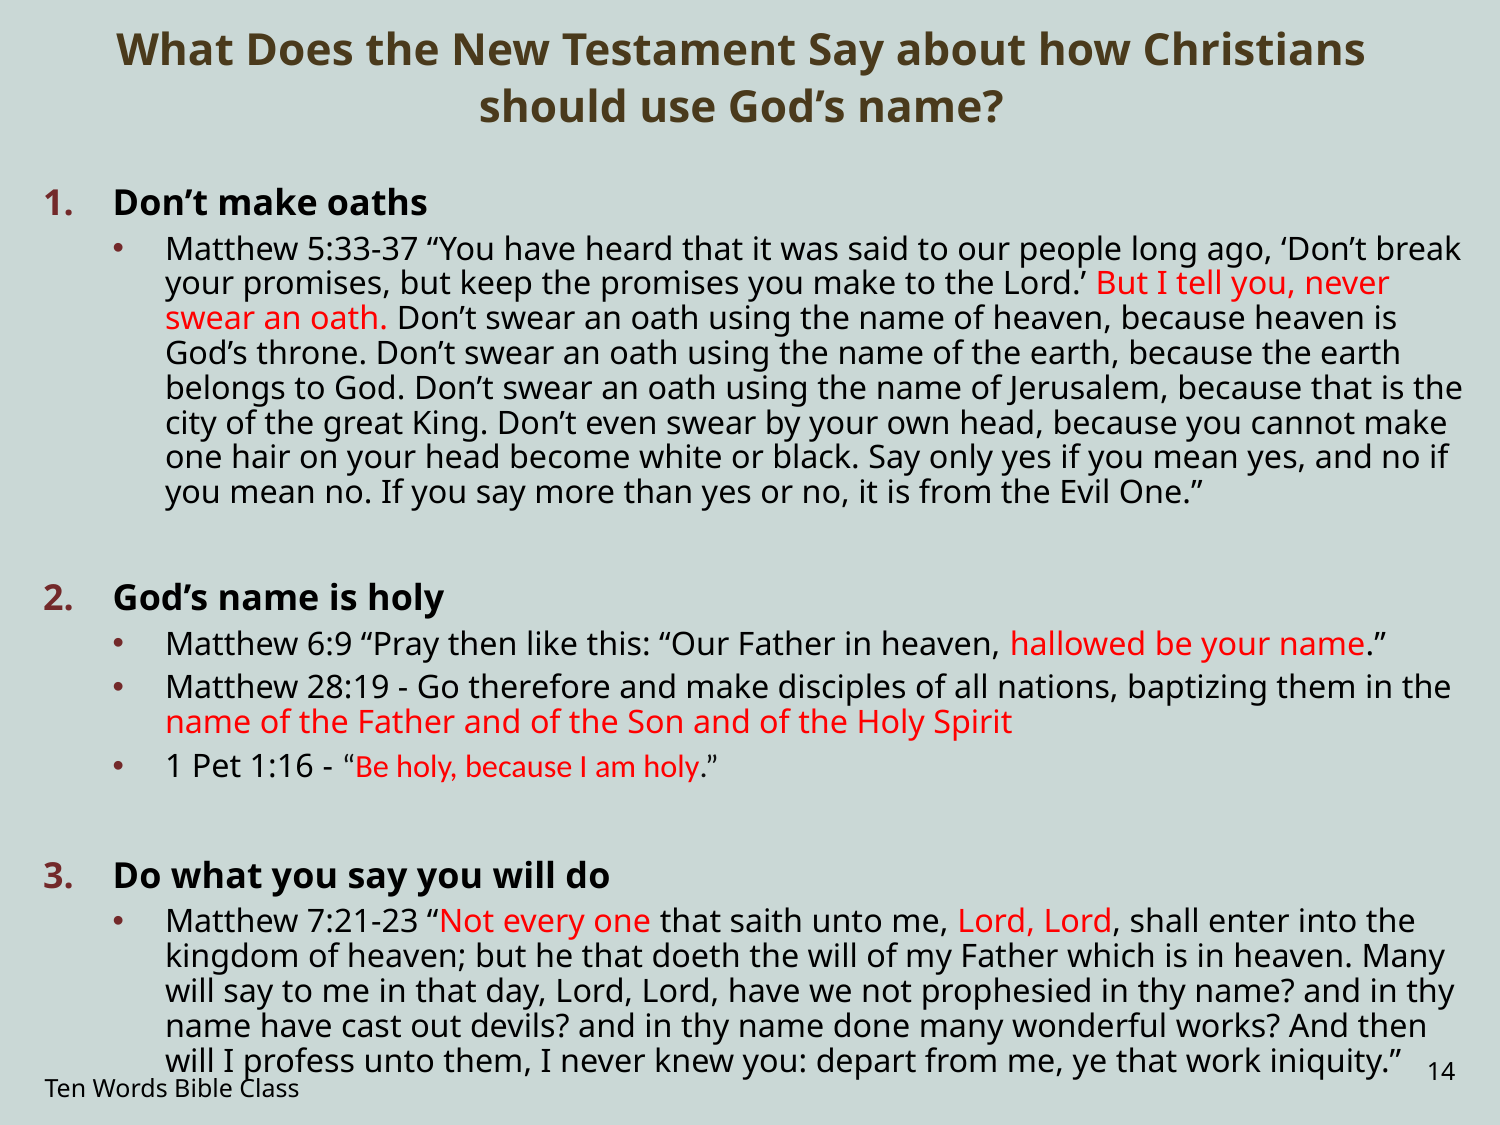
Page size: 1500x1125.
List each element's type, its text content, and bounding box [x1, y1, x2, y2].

list Don’t make oaths Matthew 5:33-37 “You have heard that it was said to our people long ago, ‘Don’t break your promises, but keep the promises you make to the Lord.’ But I tell you, never swear an oath. Don’t swear an oath using the name of heaven, because heaven is God’s throne. Don’t swear an oath using the name of the earth, because the earth belongs to God. Don’t swear an oath using the name of Jerusalem, because that is the city of the great King. Don’t even swear by your own head, because you cannot make one hair on your head become white or black. Say only yes if you mean yes, and no if you mean no. If you say more than yes or no, it is from the Evil One.” God’s name is holy Matthew 6:9 “Pray then like this: “Our Father in heaven, hallowed be your name.” Matthew 28:19 - Go therefore and make disciples of all nations, baptizing them in the name of the Father and of the Son and of the Holy Spirit 1 Pet 1:16 - “Be holy, because I am holy.” Do what you say you will do Matthew 7:21-23 “Not every one that saith unto me, Lord, Lord, shall enter into the kingdom of heaven; but he that doeth the will of my Father which is in heaven. Many will say to me in that day, Lord, Lord, have we not prophesied in thy name? and in thy name have cast out devils? and in thy name done many wonderful works? And then will I profess unto them, I never knew you: depart from me, ye that work iniquity.” [28, 177, 1485, 1103]
title What Does the New Testament Say about how Christians should use God’s name? [29, 9, 1454, 140]
footer Ten Words Bible Class [29, 1057, 536, 1118]
slide_number 14 [1132, 1042, 1471, 1103]
